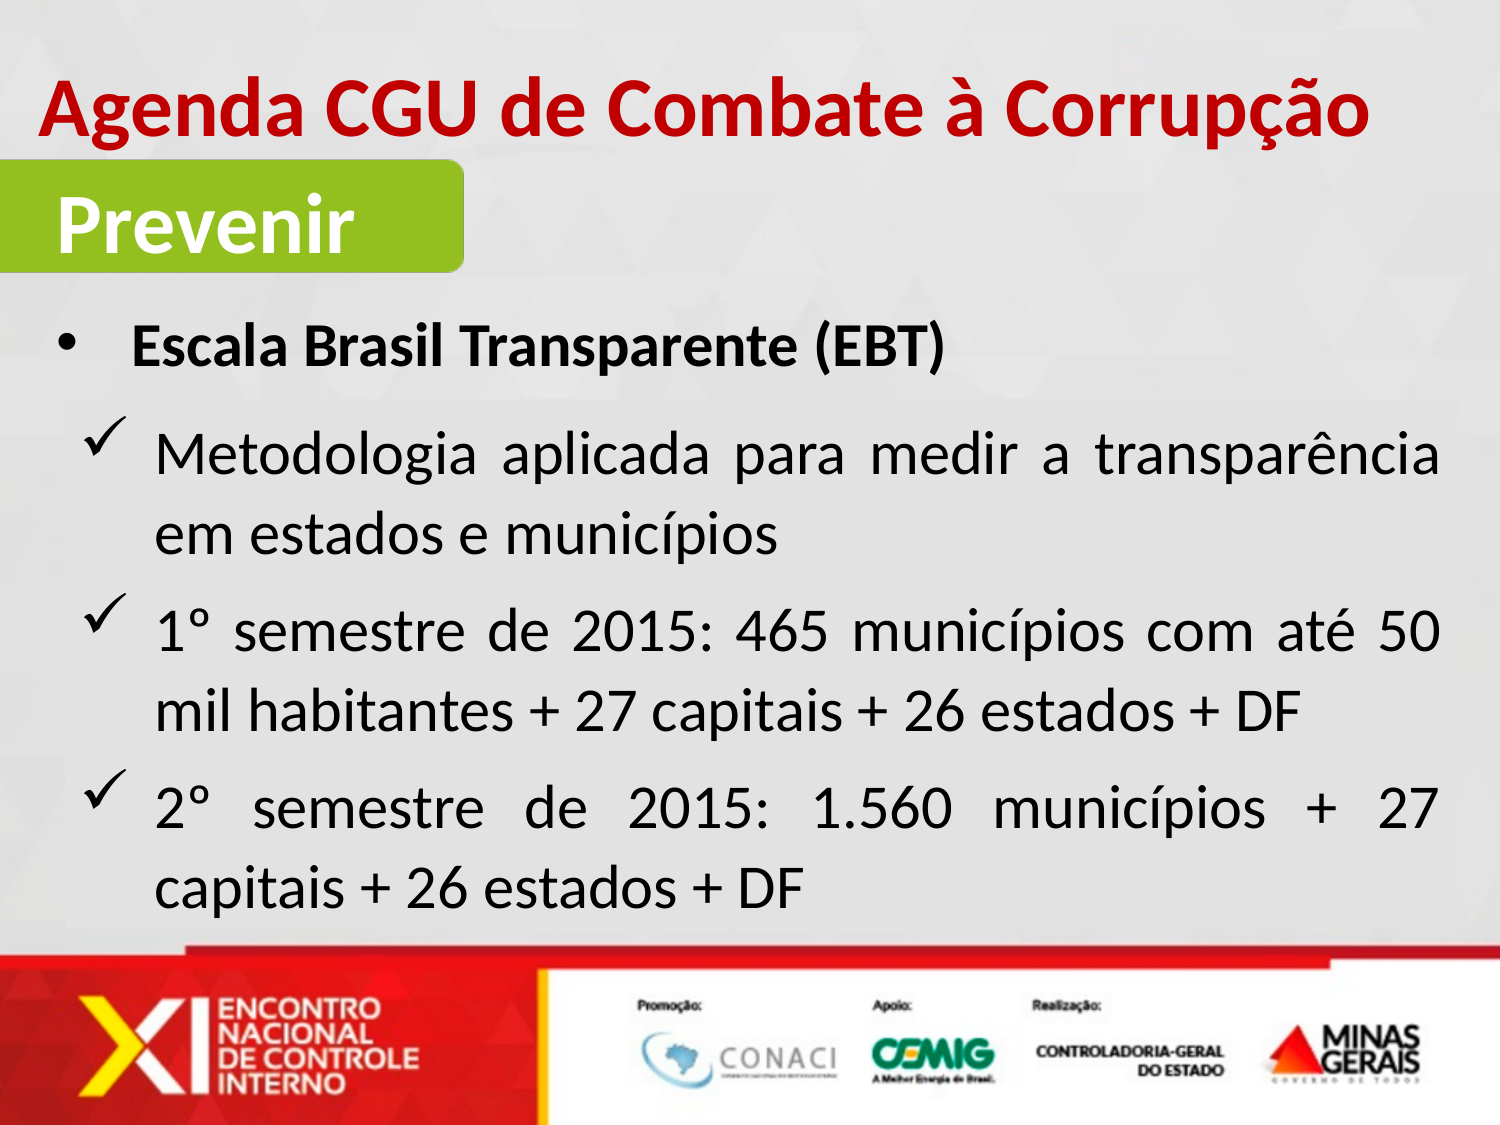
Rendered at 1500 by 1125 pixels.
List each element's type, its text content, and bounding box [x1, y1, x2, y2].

text_box Metodologia aplicada para medir a transparência em estados e municípios 1º semestre de 2015: 465 municípios com até 50 mil habitantes + 27 capitais + 26 estados + DF 2º semestre de 2015: 1.560 municípios + 27 capitais + 26 estados + DF [64, 399, 1458, 929]
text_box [0, 146, 478, 289]
text_box Escala Brasil Transparente (EBT) [41, 291, 1500, 386]
picture [0, 0, 1500, 1125]
text_box Agenda CGU de Combate à Corrupção [0, 42, 1412, 163]
